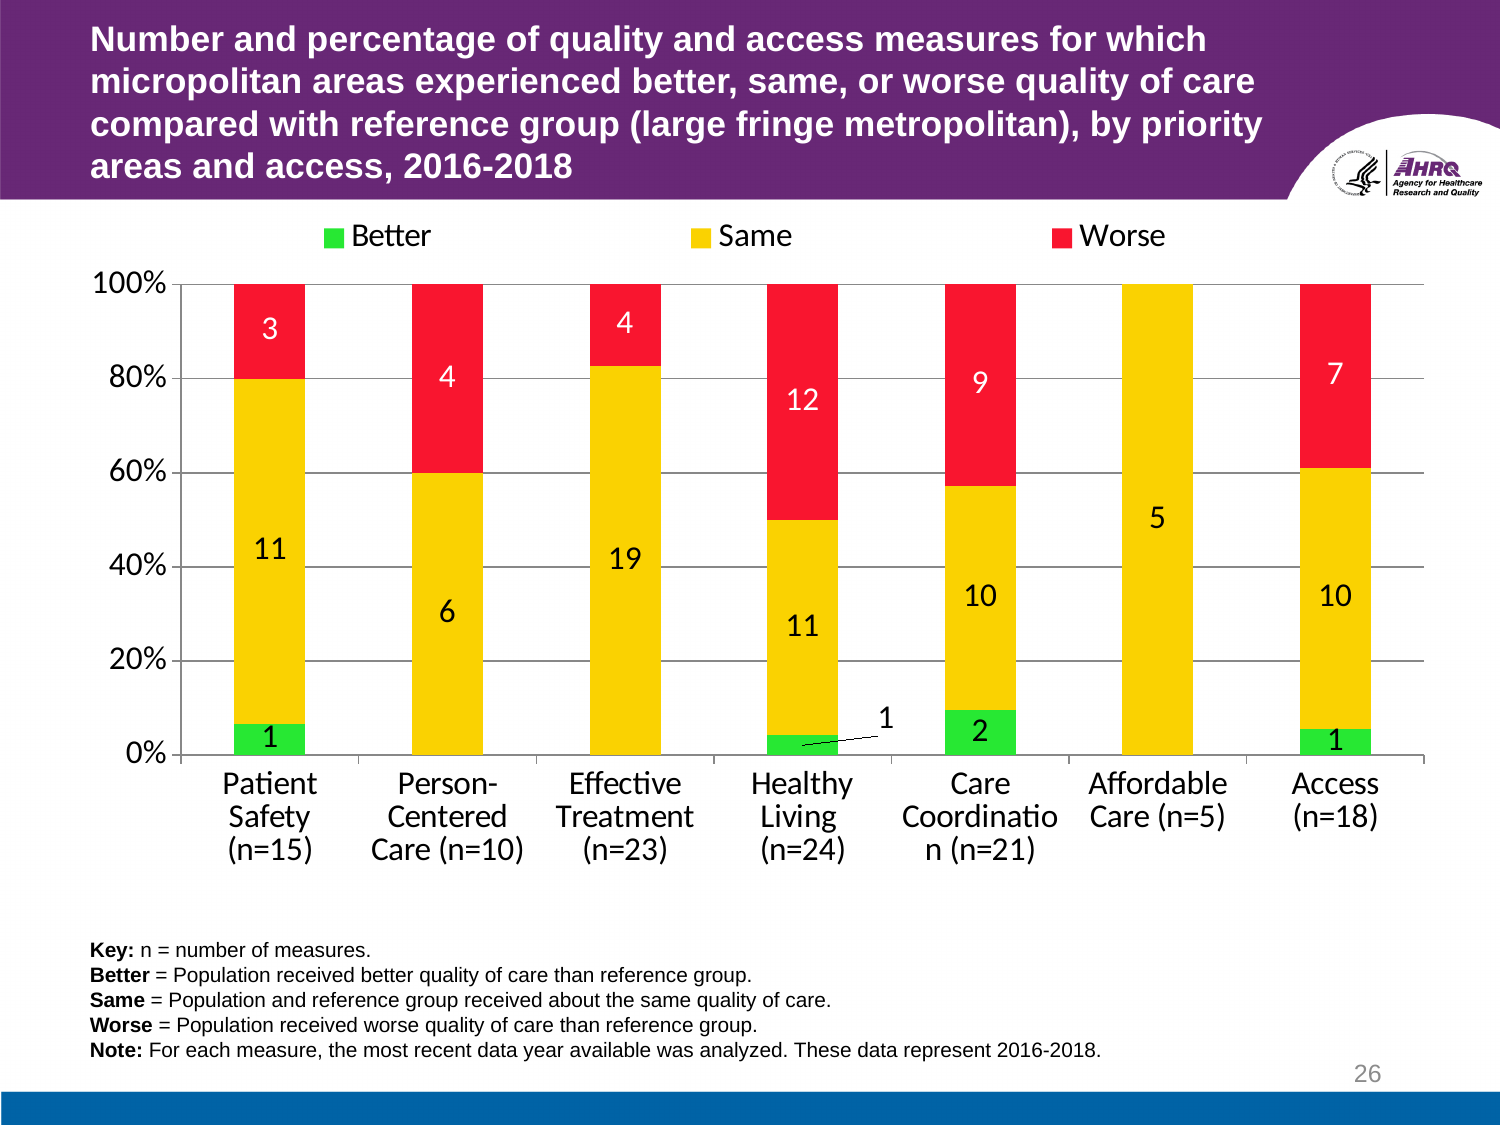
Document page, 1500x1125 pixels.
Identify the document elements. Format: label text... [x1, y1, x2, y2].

chart [74, 209, 1426, 931]
title Number and percentage of quality and access measures for which micropolitan areas experienced better, same, or worse quality of care compared with reference group (large fringe metropolitan), by priority areas and access, 2016-2018 [75, 50, 1294, 152]
slide_number 26 [1059, 1042, 1397, 1103]
text_box Key: n = number of measures. Better = Population received better quality of care than reference group. Same = Population and reference group received about the same quality of care. Worse = Population received worse quality of care than reference group. Note: For each measure, the most recent data year available was analyzed. These data represent 2016-2018. [74, 937, 1425, 1070]
picture [0, 0, 1500, 1125]
